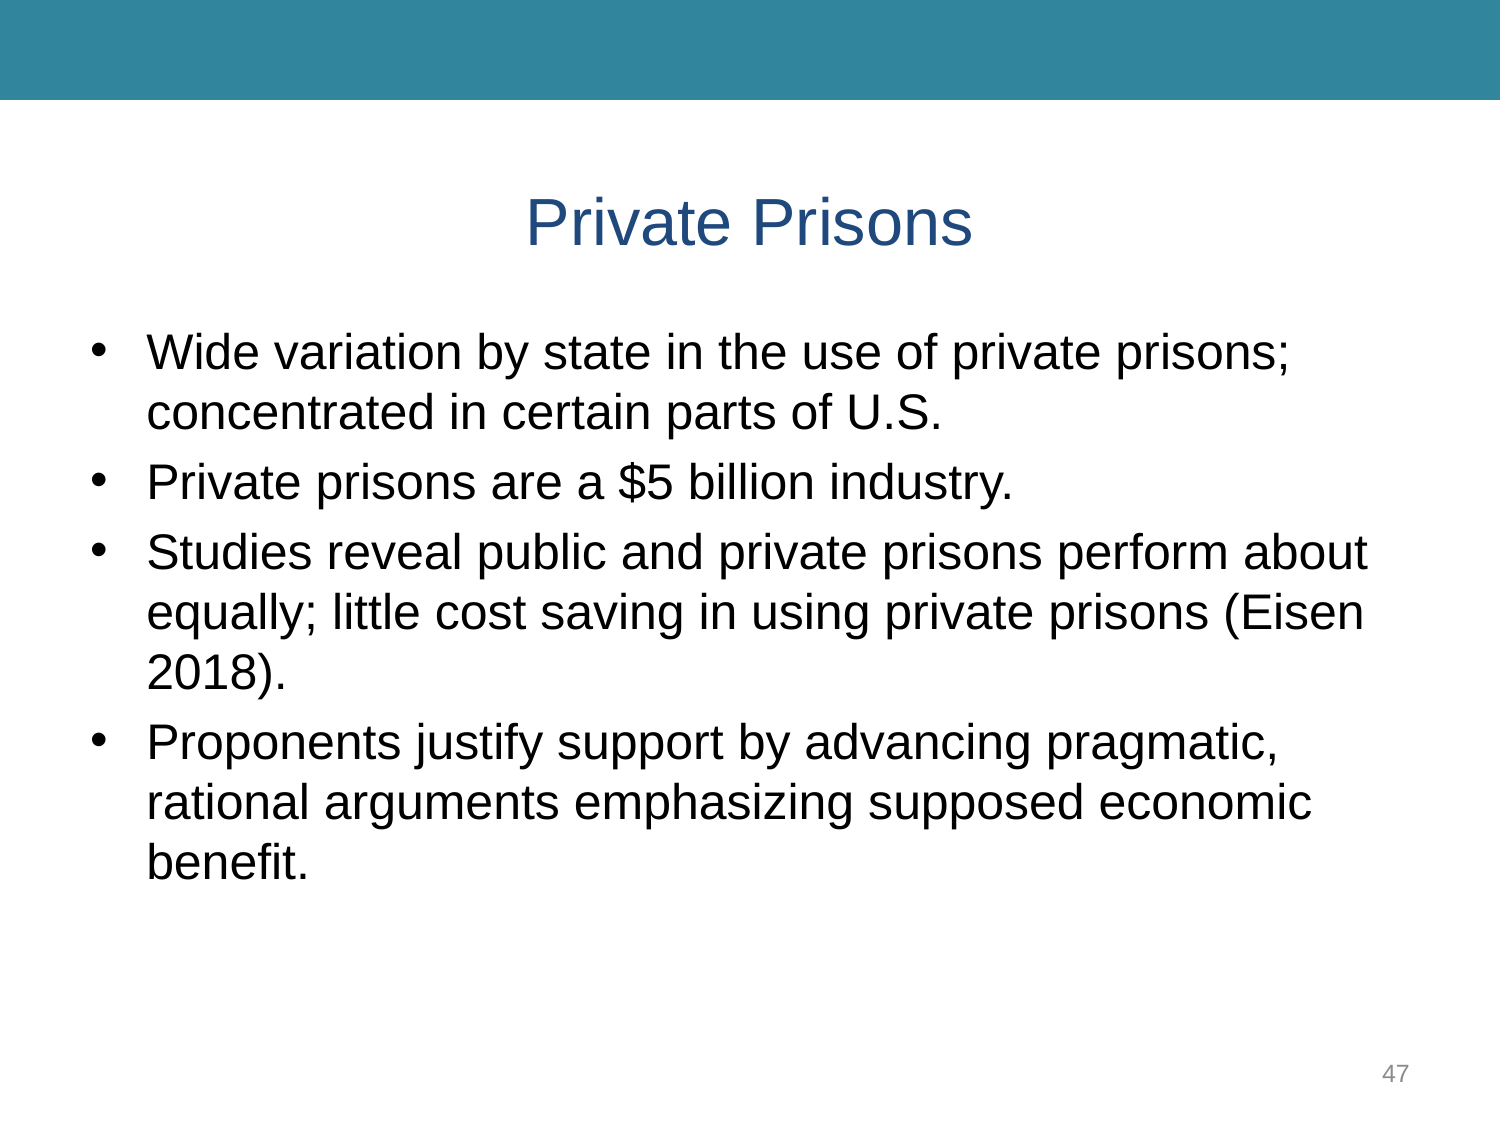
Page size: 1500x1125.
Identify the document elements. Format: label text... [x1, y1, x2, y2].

title Private Prisons [75, 125, 1425, 312]
slide_number 47 [1350, 1042, 1425, 1103]
list Wide variation by state in the use of private prisons; concentrated in certain parts of U.S. Private prisons are a $5 billion industry. Studies reveal public and private prisons perform about equally; little cost saving in using private prisons (Eisen 2018). Proponents justify support by advancing pragmatic, rational arguments emphasizing supposed economic benefit. [75, 312, 1425, 1005]
